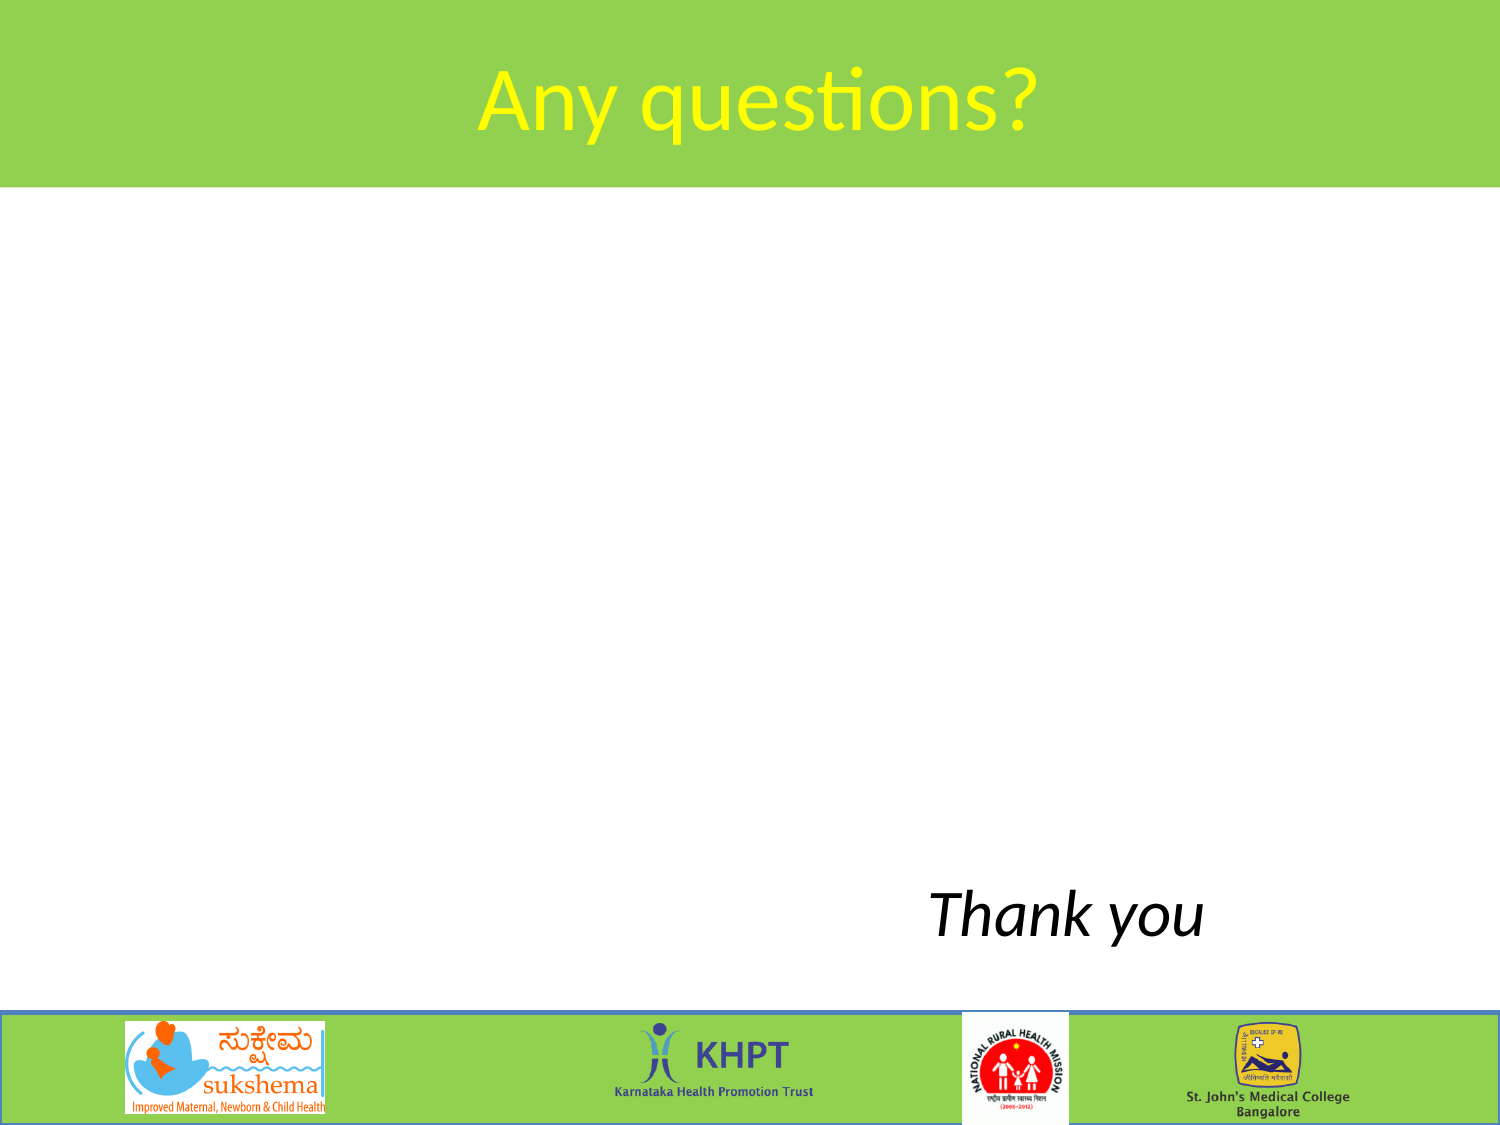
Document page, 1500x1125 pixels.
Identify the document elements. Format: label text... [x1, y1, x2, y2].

picture [962, 1012, 1069, 1125]
picture [1175, 1015, 1360, 1125]
picture [125, 1021, 325, 1114]
title Any questions? [0, 0, 1500, 188]
picture [602, 1012, 825, 1105]
list Thank you [912, 862, 1425, 1005]
